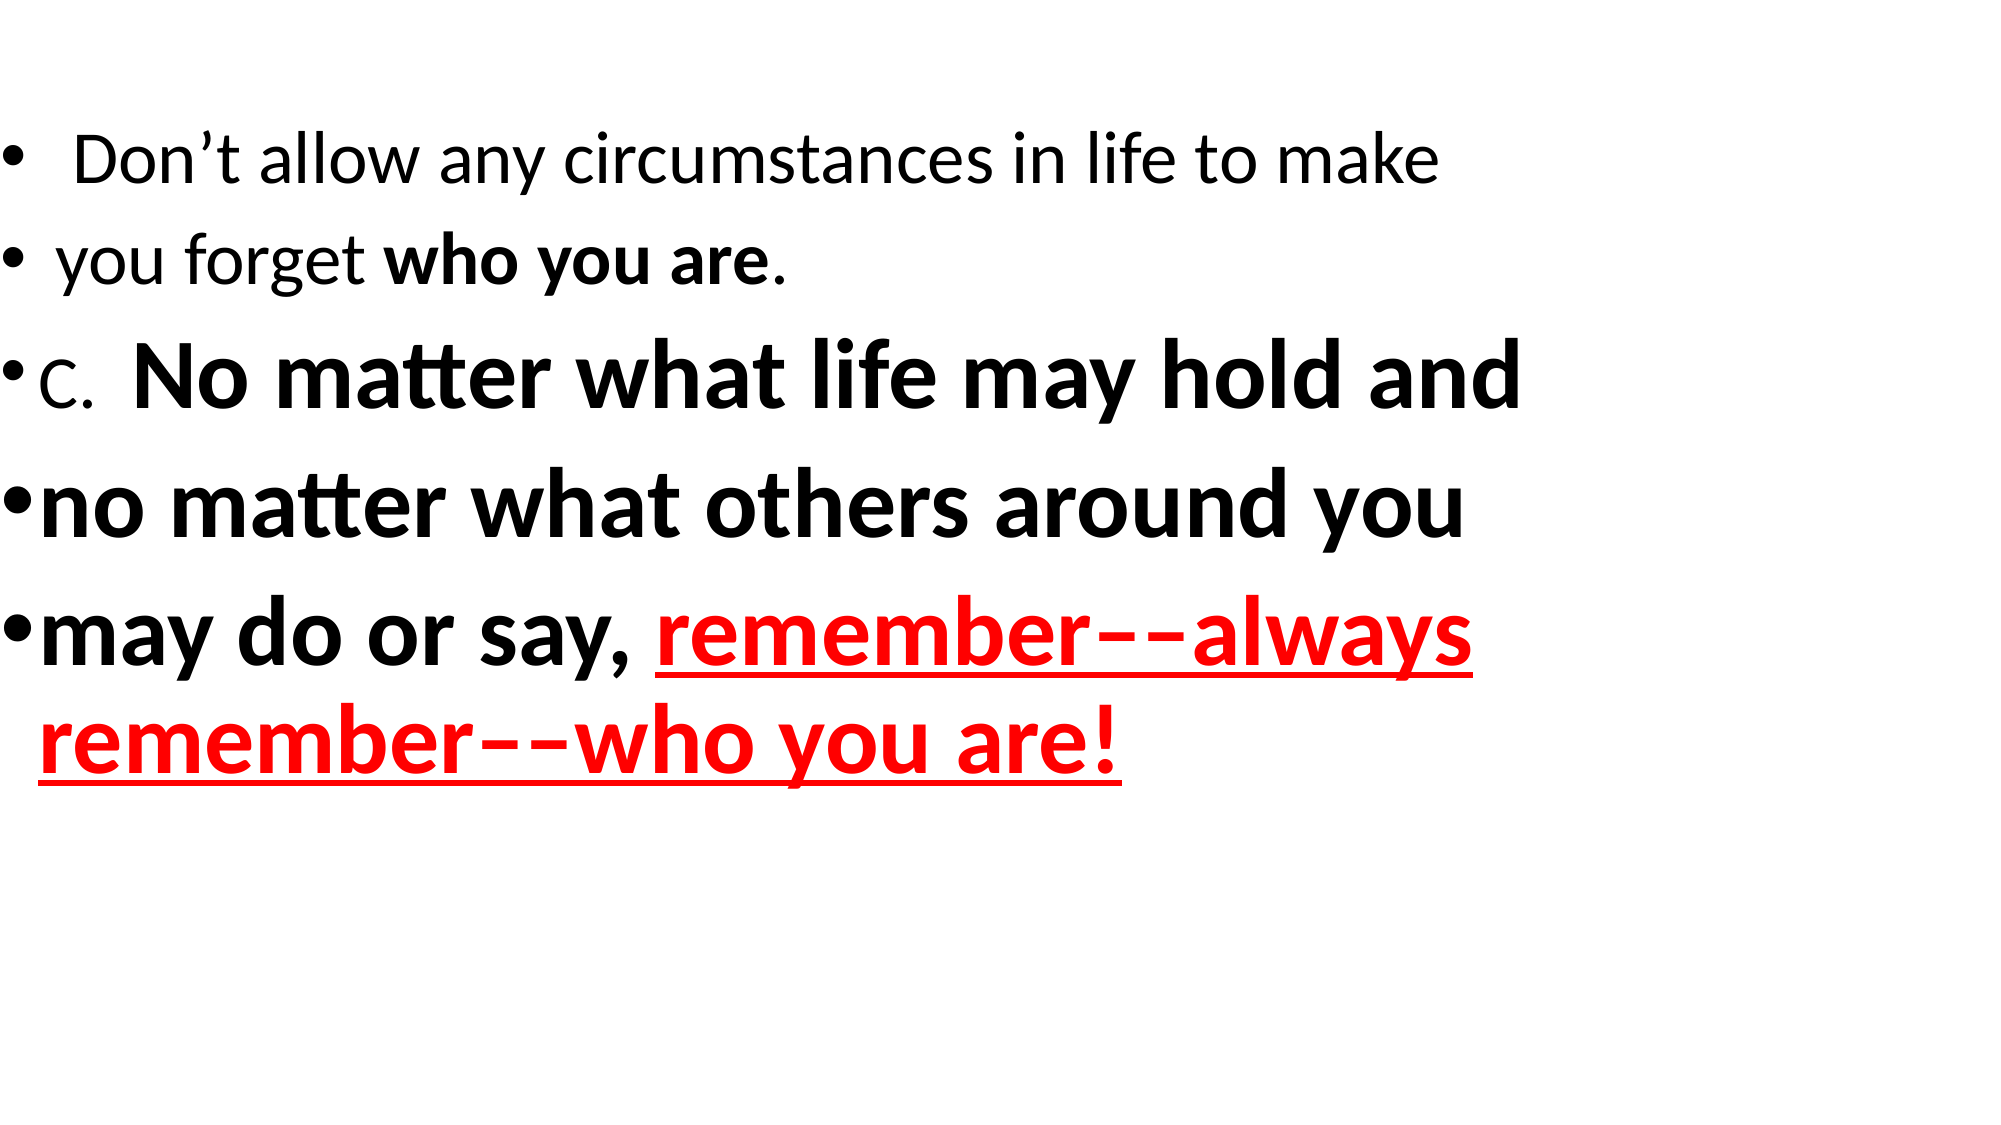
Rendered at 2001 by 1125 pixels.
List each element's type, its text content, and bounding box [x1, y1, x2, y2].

list Don’t allow any circumstances in life to make you forget who you are. C. No matter what life may hold and no matter what others around you may do or say, remember––always remember––who you are! [0, 0, 1988, 1112]
